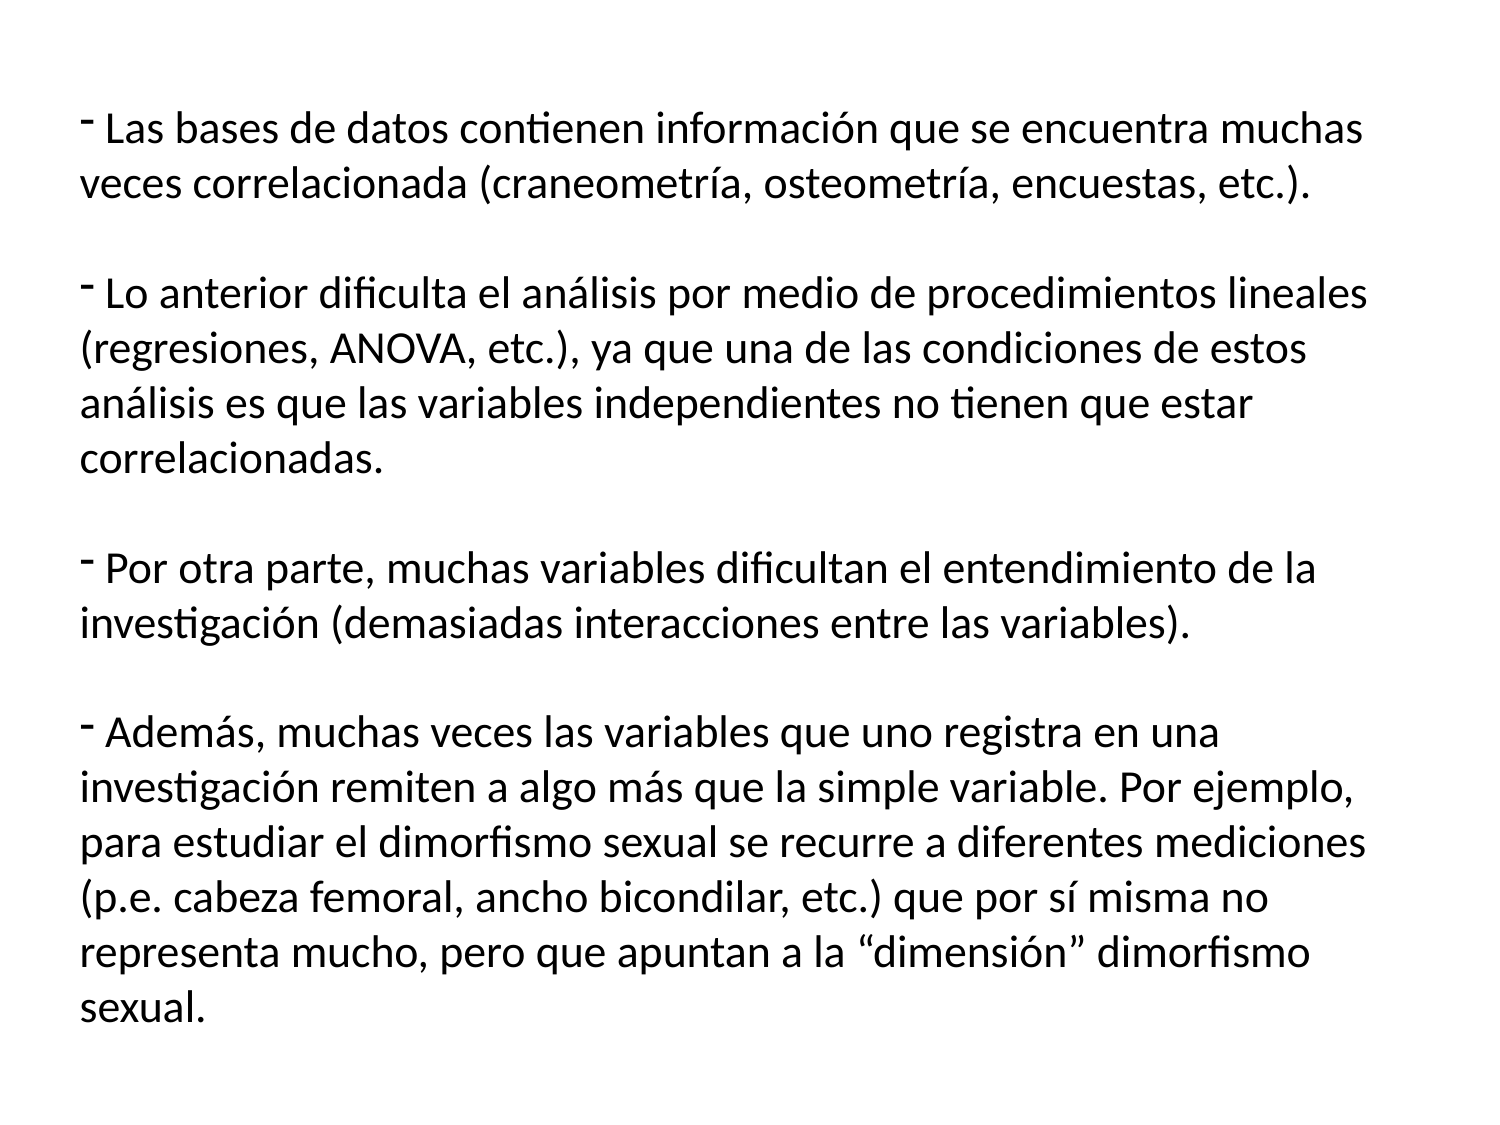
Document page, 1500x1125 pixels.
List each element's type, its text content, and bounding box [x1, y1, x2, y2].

text_box Las bases de datos contienen información que se encuentra muchas veces correlacionada (craneometría, osteometría, encuestas, etc.). Lo anterior dificulta el análisis por medio de procedimientos lineales (regresiones, ANOVA, etc.), ya que una de las condiciones de estos análisis es que las variables independientes no tienen que estar correlacionadas. Por otra parte, muchas variables dificultan el entendimiento de la investigación (demasiadas interacciones entre las variables). Además, muchas veces las variables que uno registra en una investigación remiten a algo más que la simple variable. Por ejemplo, para estudiar el dimorfismo sexual se recurre a diferentes mediciones (p.e. cabeza femoral, ancho bicondilar, etc.) que por sí misma no representa mucho, pero que apuntan a la “dimensión” dimorfismo sexual. [64, 90, 1400, 1040]
